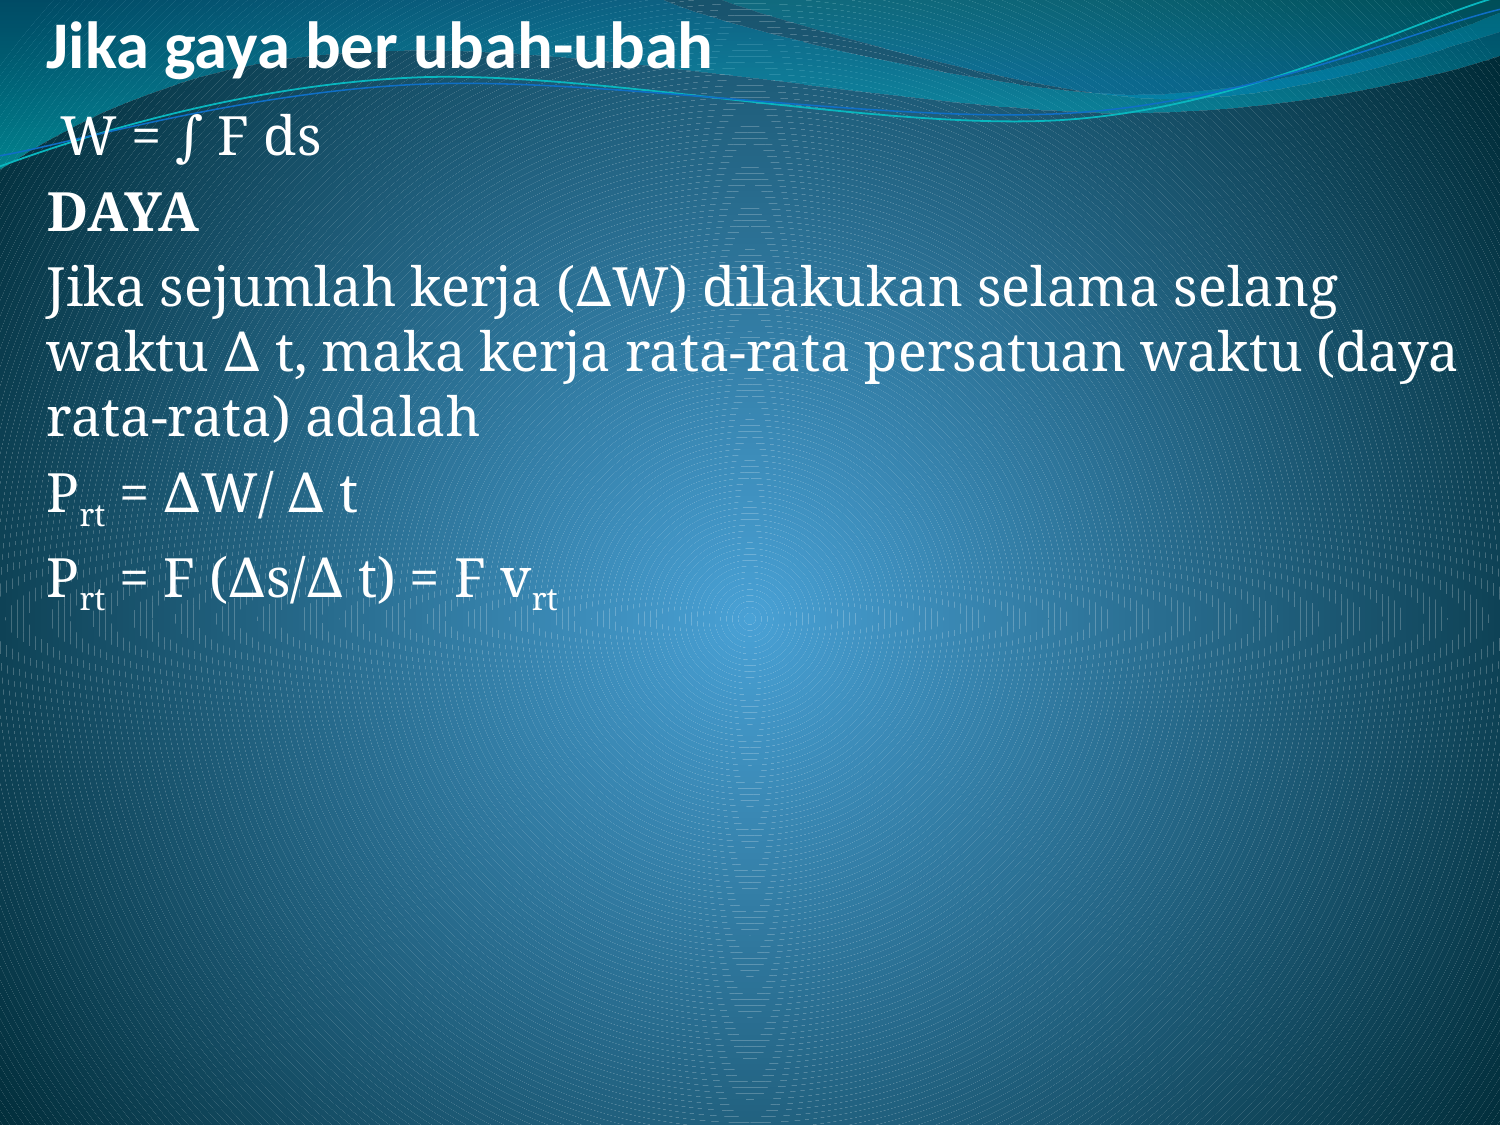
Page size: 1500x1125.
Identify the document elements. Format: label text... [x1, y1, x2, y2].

title Jika gaya ber ubah-ubah [46, 0, 1322, 82]
subtitle W = ∫ F ds DAYA Jika sejumlah kerja (∆W) dilakukan selama selang waktu ∆ t, maka kerja rata-rata persatuan waktu (daya rata-rata) adalah Prt = ∆W/ ∆ t Prt = F (∆s/∆ t) = F vrt [46, 93, 1500, 925]
